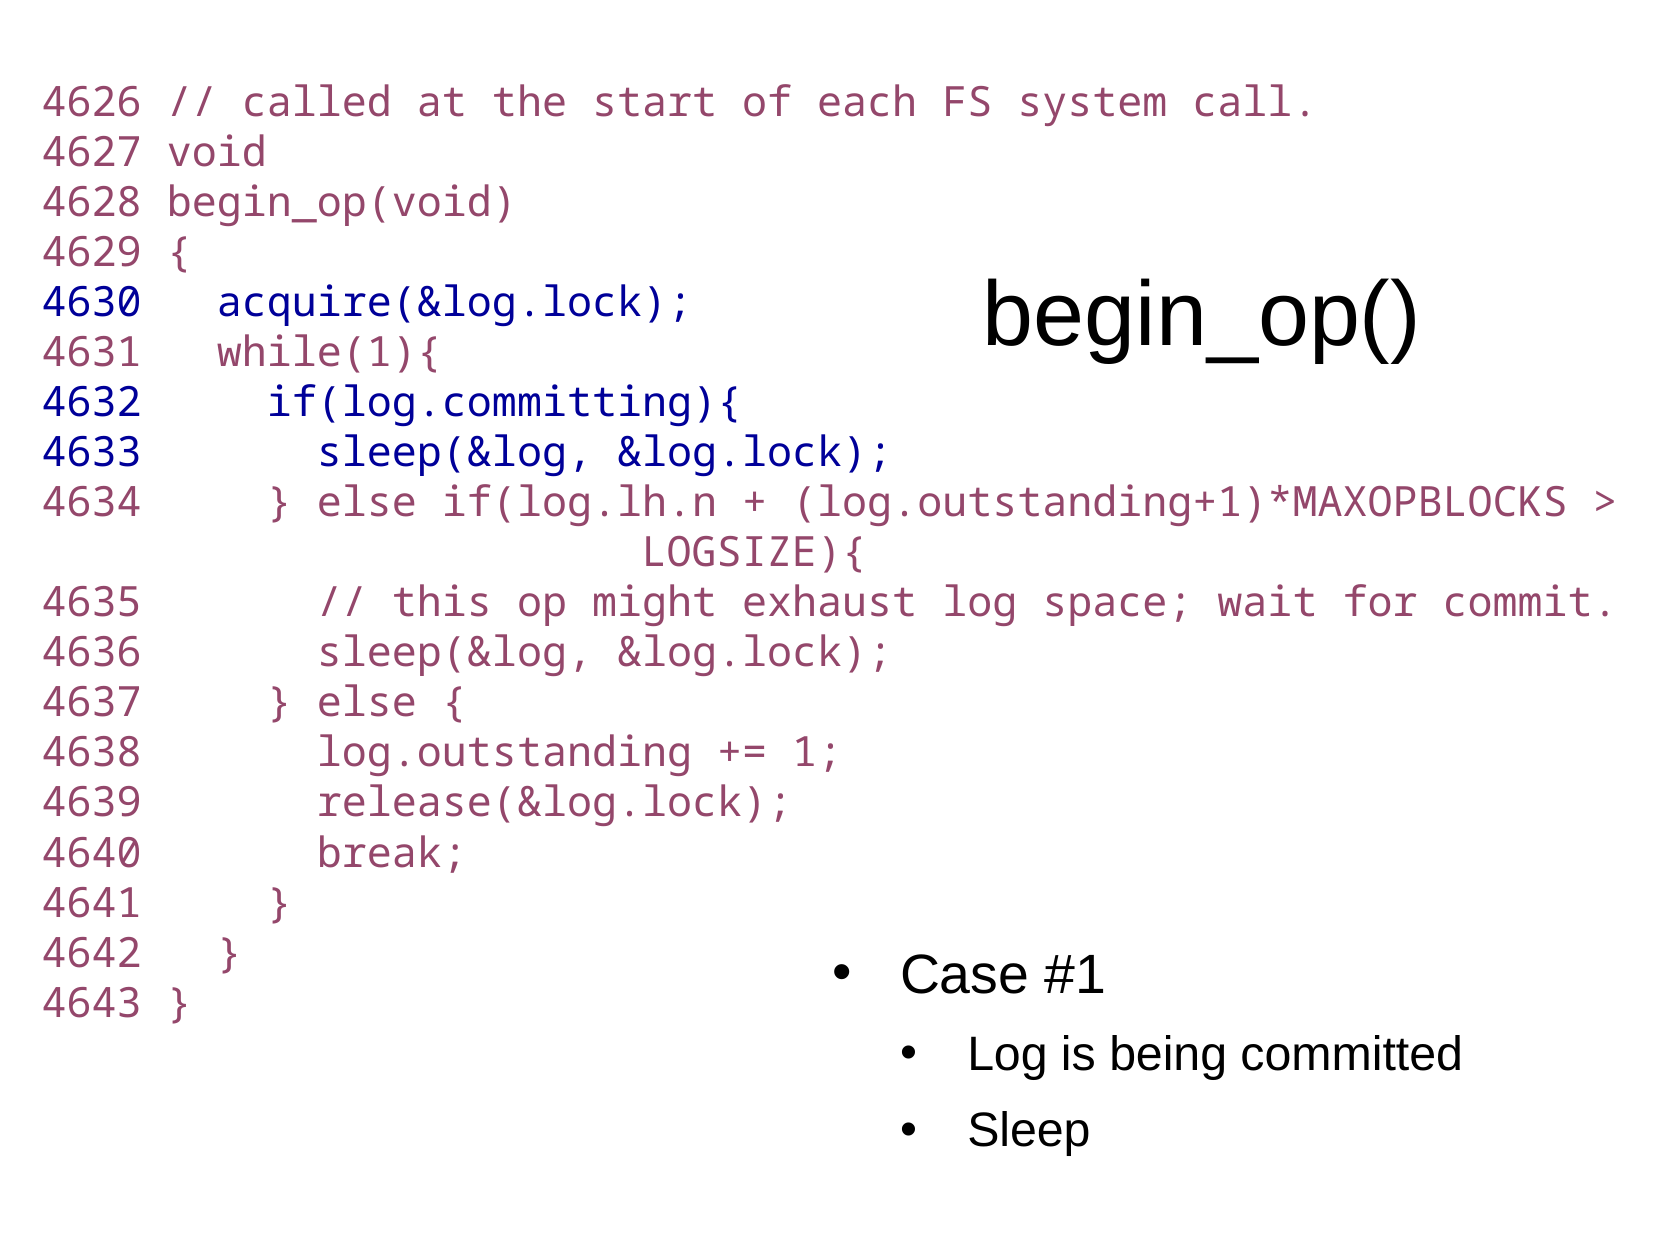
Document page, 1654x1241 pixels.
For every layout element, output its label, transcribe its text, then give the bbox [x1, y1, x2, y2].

list 4626 // called at the start of each FS system call. 4627 void 4628 begin_op(void) 4629 { 4630 acquire(&log.lock); 4631 while(1){ 4632 if(log.committing){ 4633 sleep(&log, &log.lock); 4634 } else if(log.lh.n + (log.outstanding+1)*MAXOPBLOCKS > LOGSIZE){ 4635 // this op might exhaust log space; wait for commit. 4636 sleep(&log, &log.lock); 4637 } else { 4638 log.outstanding += 1; 4639 release(&log.lock); 4640 break; 4641 } 4642 } 4643 } [41, 75, 1626, 1010]
list Case #1 Log is being committed Sleep [832, 937, 1576, 1163]
